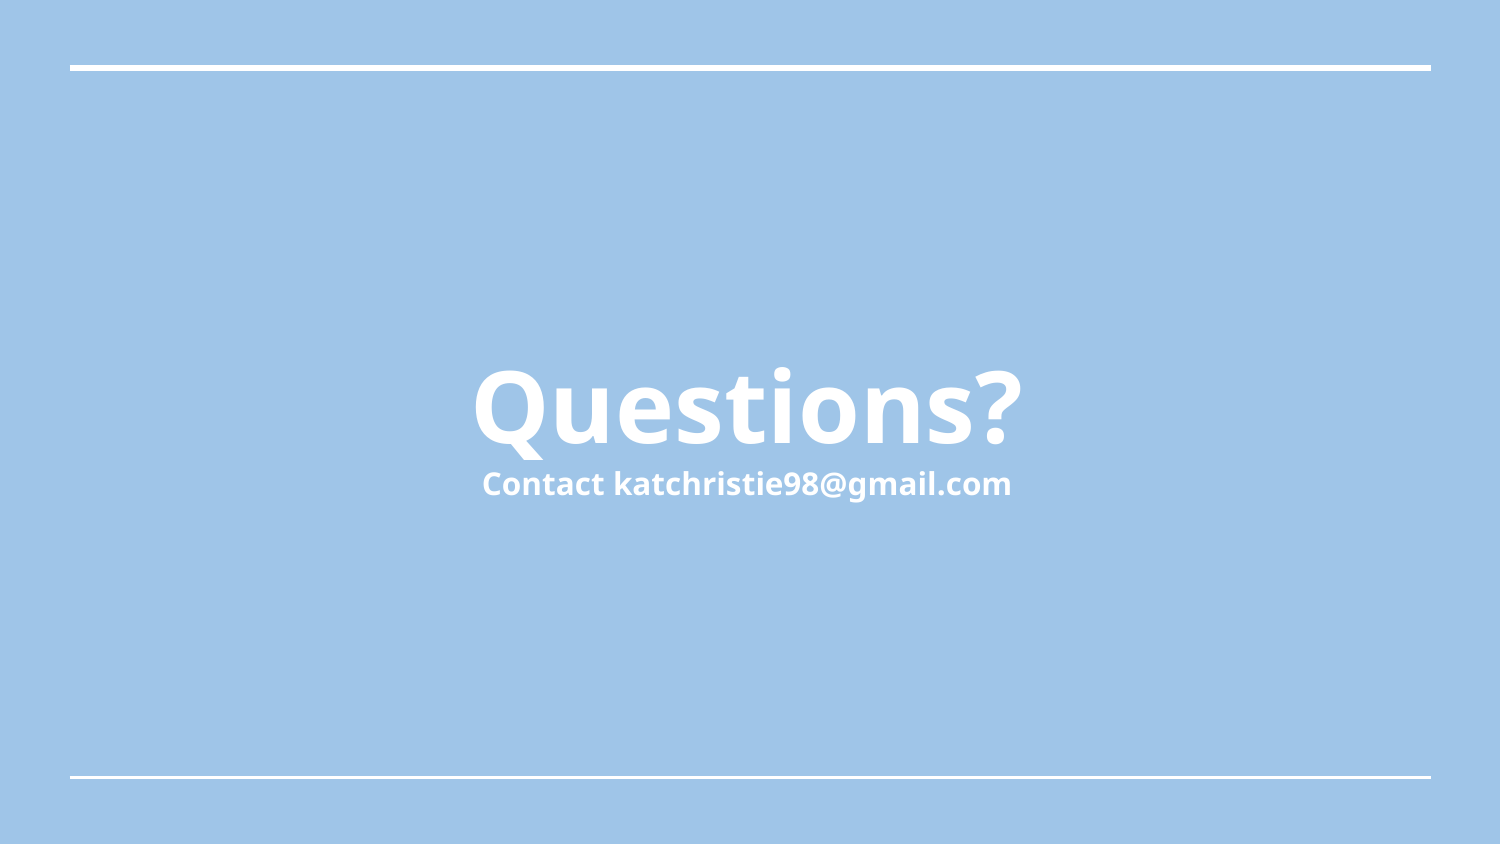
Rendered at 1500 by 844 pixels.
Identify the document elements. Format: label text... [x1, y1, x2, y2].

title Questions? Contact katchristie98@gmail.com [66, 296, 1428, 550]
